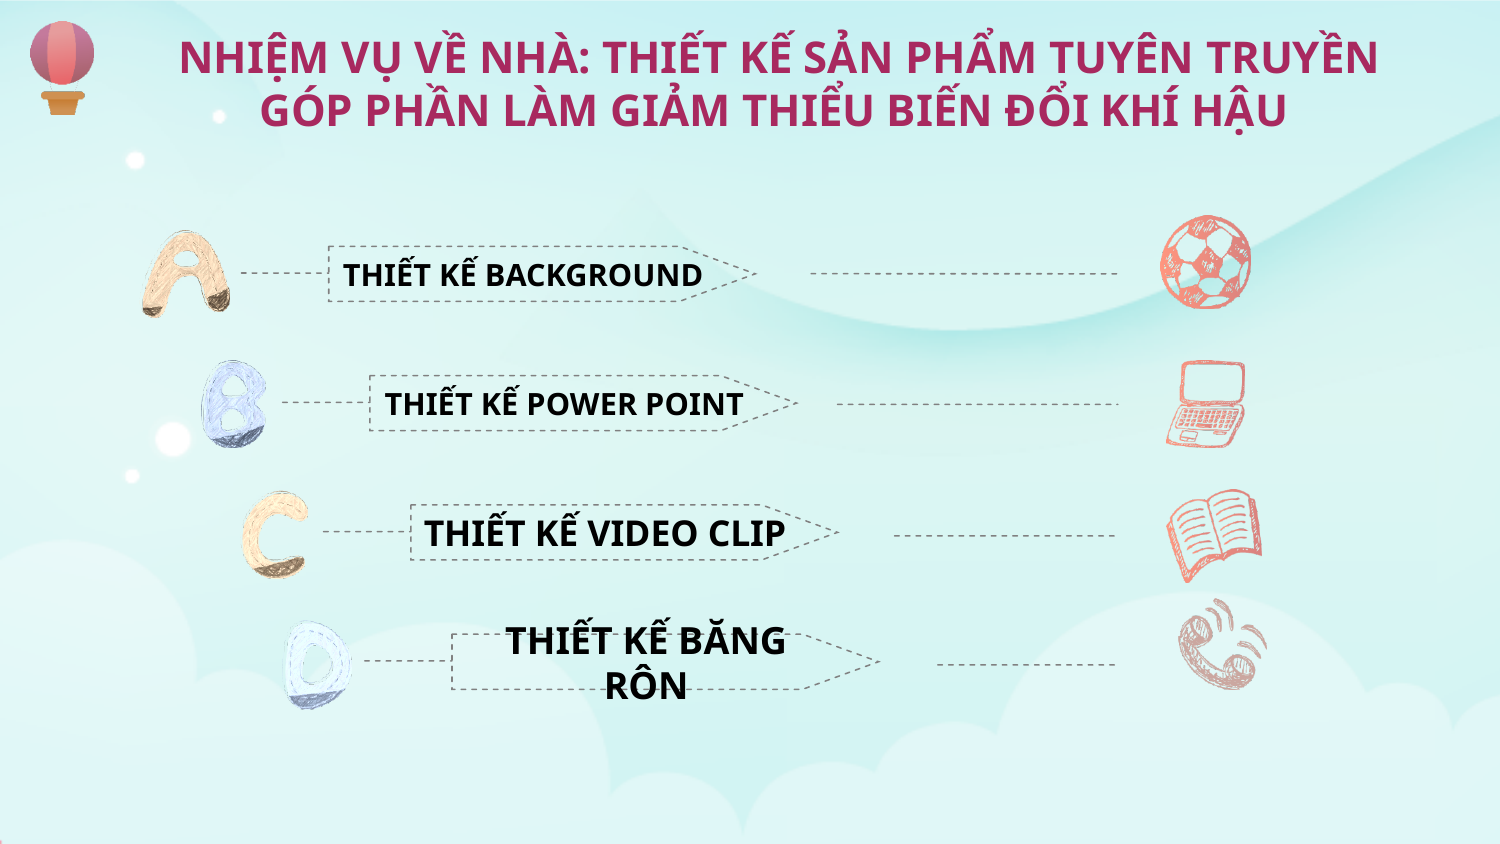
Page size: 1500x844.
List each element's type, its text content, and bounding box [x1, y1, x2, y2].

text_box THIẾT KẾ BĂNG RÔN [452, 634, 879, 690]
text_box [30, 21, 1442, 144]
text_box THIẾT KẾ BACKGROUND [328, 246, 756, 302]
text_box THIẾT KẾ POWER POINT [369, 375, 797, 431]
text_box THIẾT KẾ VIDEO CLIP [410, 504, 838, 560]
picture [0, 0, 1500, 844]
